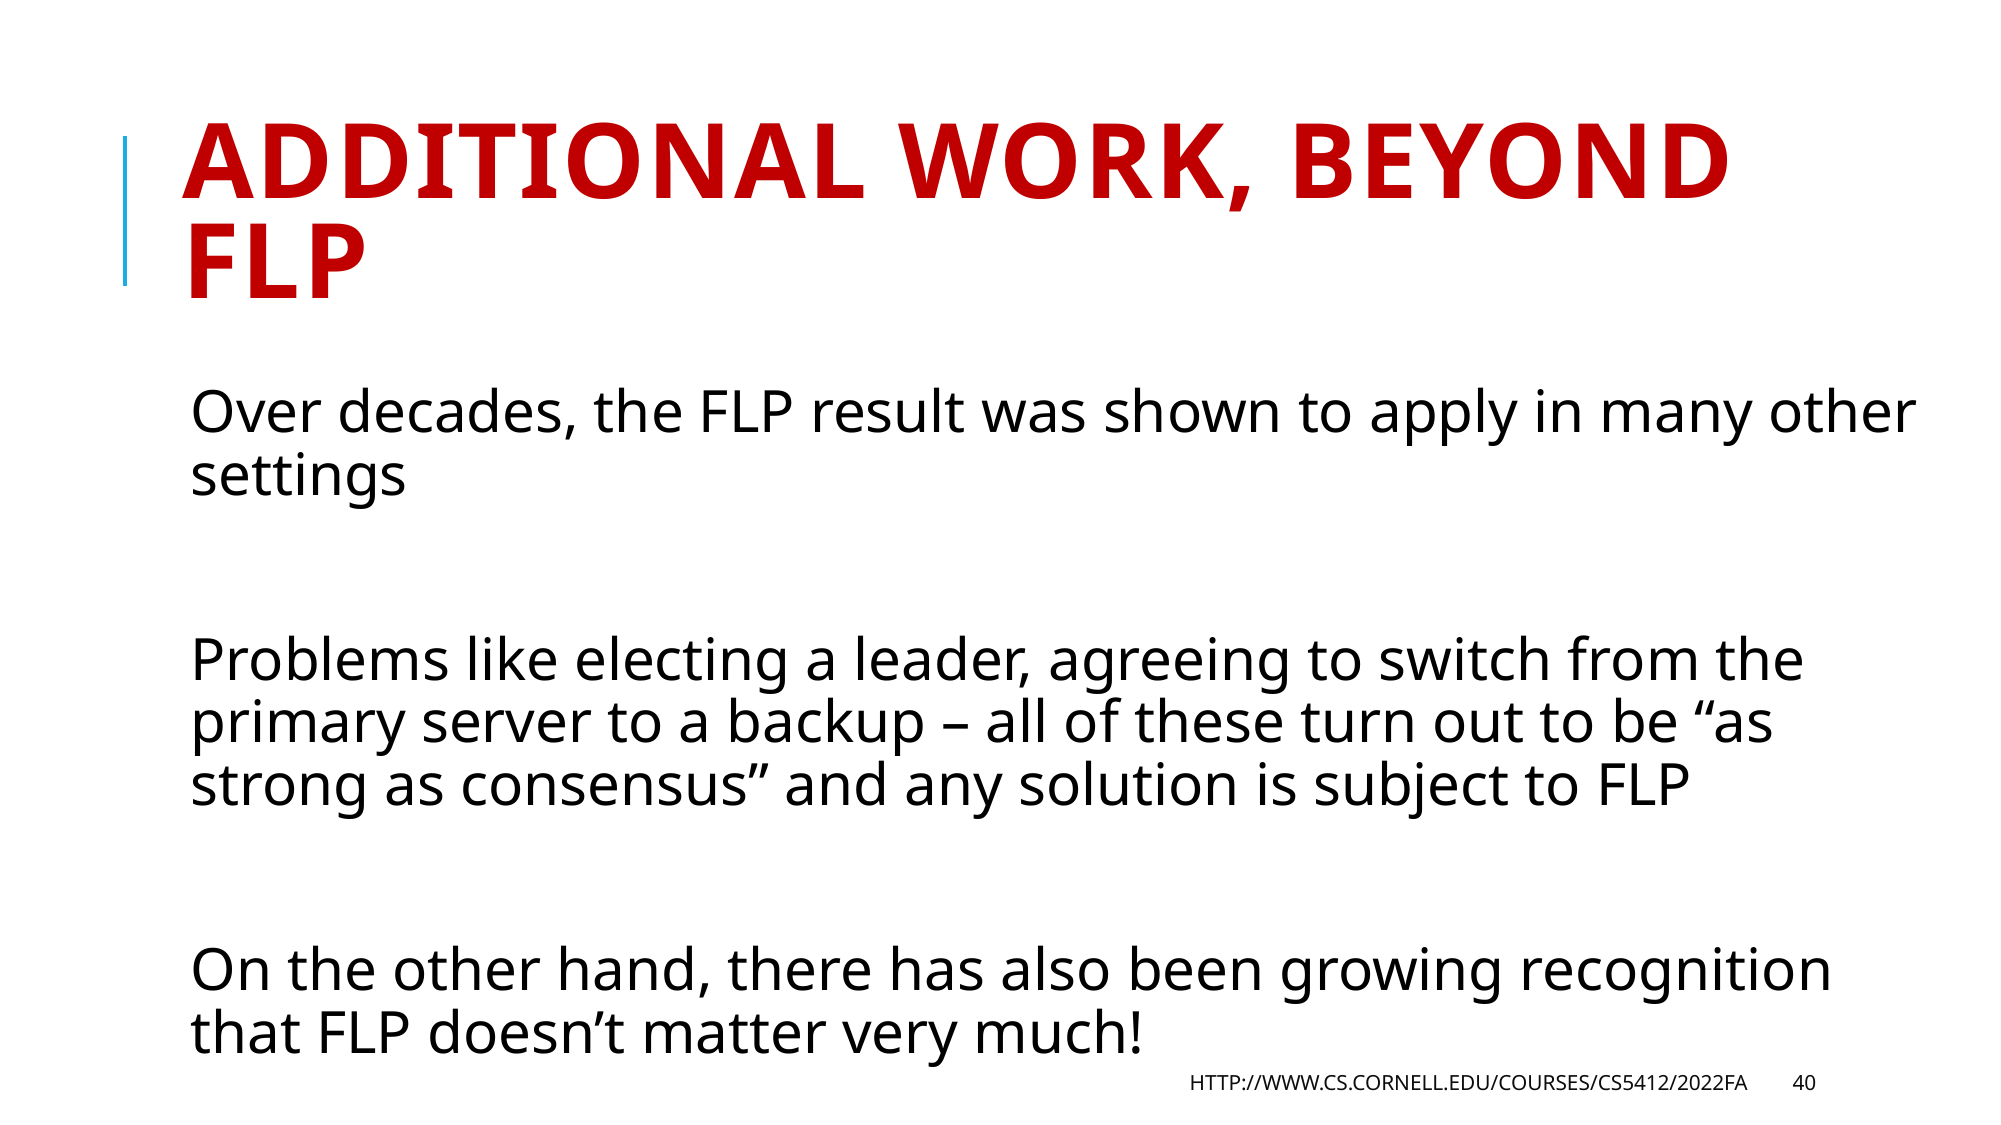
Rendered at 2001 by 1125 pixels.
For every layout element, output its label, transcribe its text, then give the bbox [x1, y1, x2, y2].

slide_number 40 [1777, 1061, 1938, 1107]
footer http://www.cs.cornell.edu/courses/cs5412/2022fa [794, 1061, 1763, 1107]
title Additional work, beyond FLP [168, 96, 1938, 342]
list Over decades, the FLP result was shown to apply in many other settings Problems like electing a leader, agreeing to switch from the primary server to a backup – all of these turn out to be “as strong as consensus” and any solution is subject to FLP On the other hand, there has also been growing recognition that FLP doesn’t matter very much! [168, 375, 1938, 1035]
